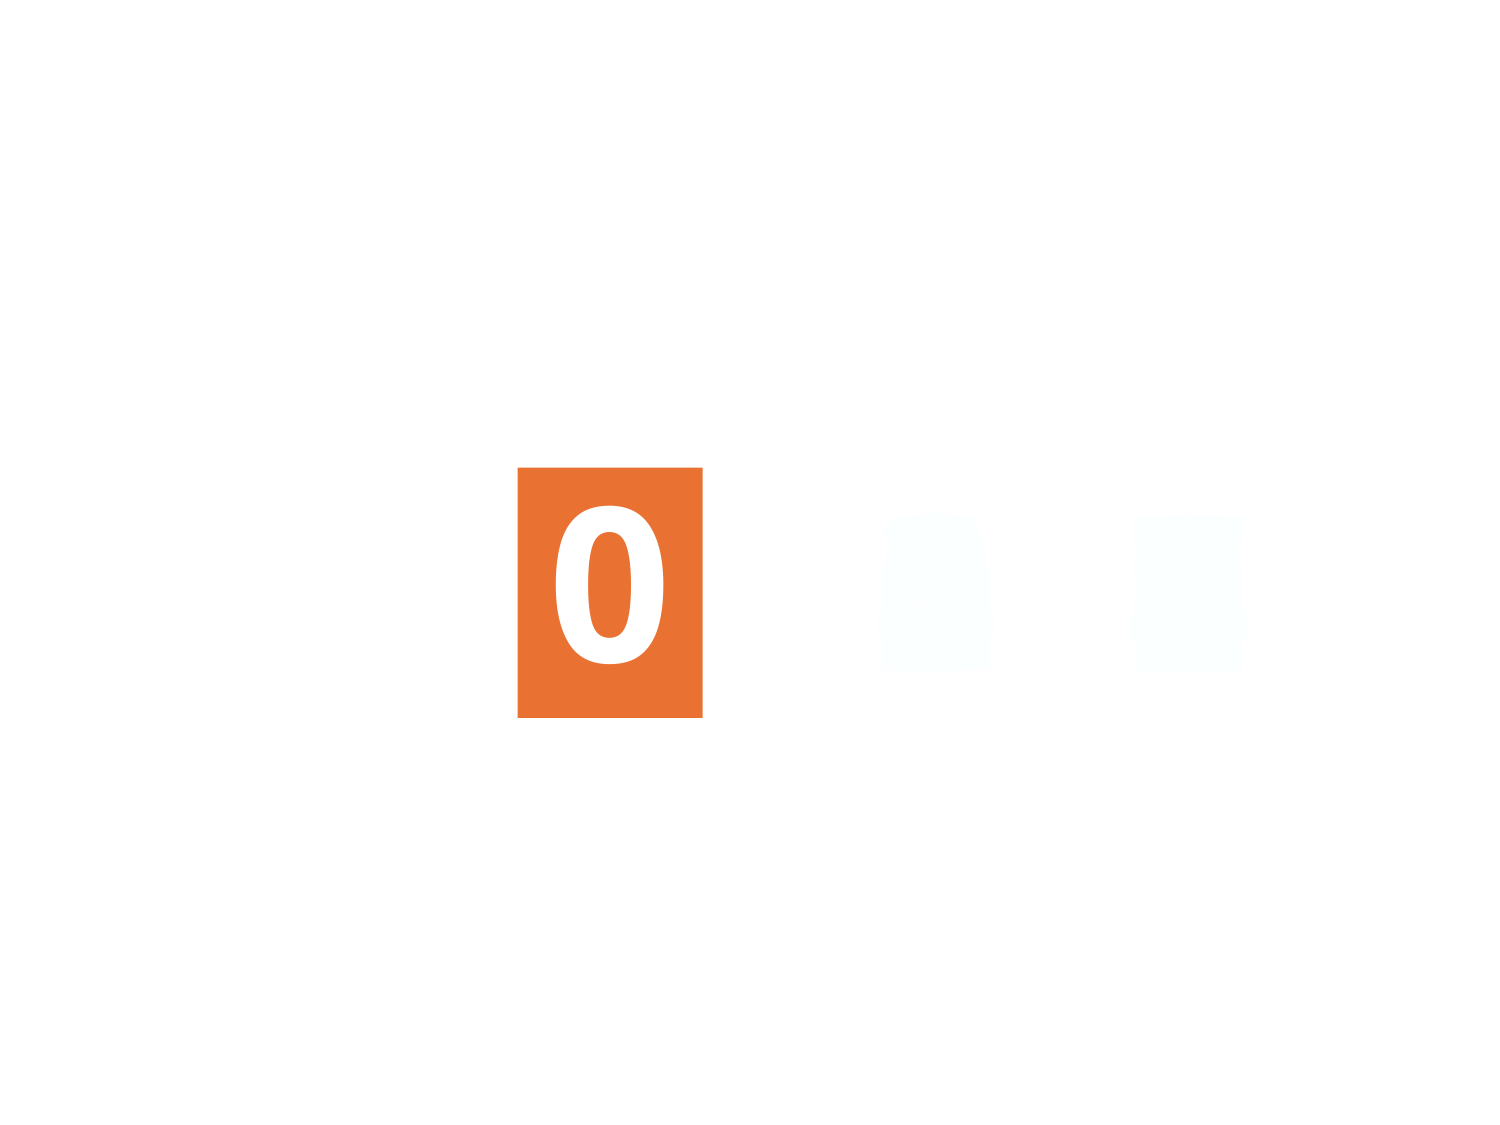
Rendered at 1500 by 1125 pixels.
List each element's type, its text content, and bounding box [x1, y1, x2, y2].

list 0 [517, 467, 703, 718]
